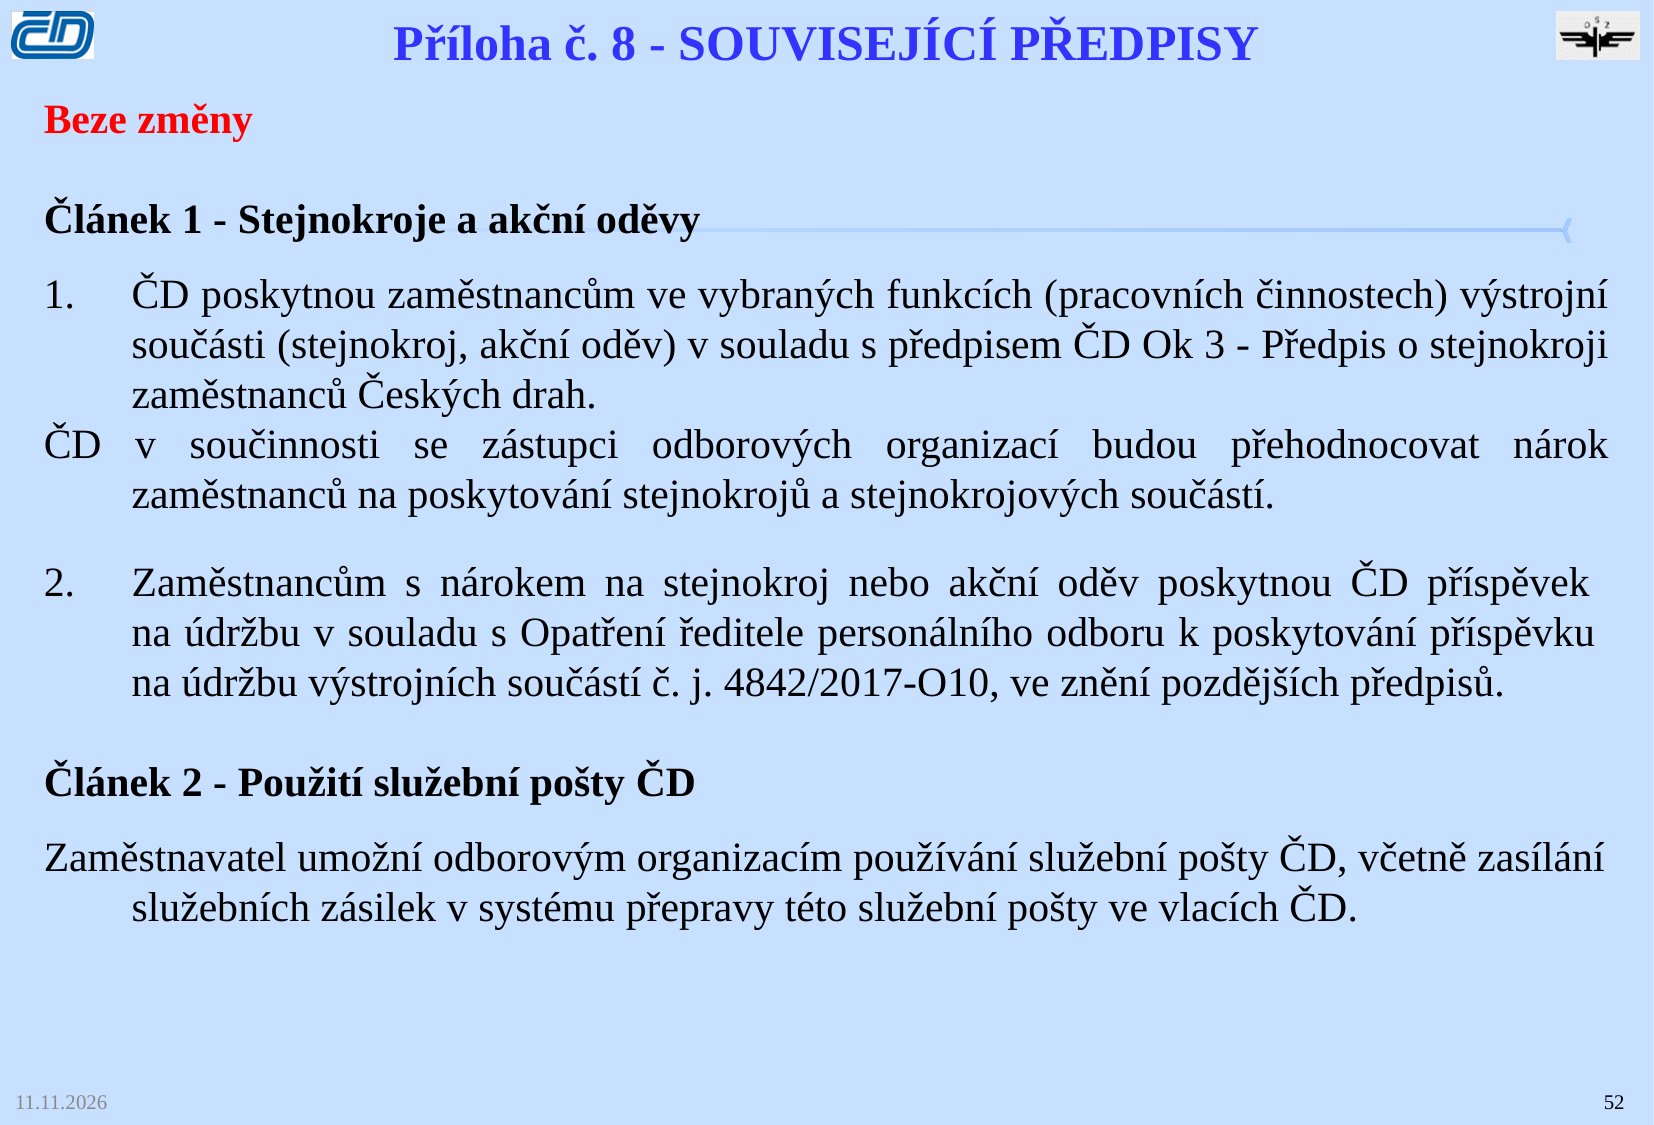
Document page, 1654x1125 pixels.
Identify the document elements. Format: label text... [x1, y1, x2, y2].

text_box Beze změny Článek 1 - Stejnokroje a akční oděvy 1. ČD poskytnou zaměstnancům ve vybraných funkcích (pracovních činnostech) výstrojní součásti (stejnokroj, akční oděv) v souladu s předpisem ČD Ok 3 - Předpis o stejnokroji zaměstnanců Českých drah. ČD v součinnosti se zástupci odborových organizací budou přehodnocovat nárok zaměstnanců na poskytování stejnokrojů a stejnokrojových součástí. 2. Zaměstnancům s nárokem na stejnokroj nebo akční oděv poskytnou ČD příspěvek na údržbu v souladu s Opatření ředitele personálního odboru k poskytování příspěvku na údržbu výstrojních součástí č. j. 4842/2017-O10, ve znění pozdějších předpisů. Článek 2 - Použití služební pošty ČD Zaměstnavatel umožní odborovým organizacím používání služební pošty ČD, včetně zasílání služebních zásilek v systému přepravy této služební pošty ve vlacích ČD. [28, 84, 1625, 1037]
picture [1556, 11, 1641, 60]
slide_number 52 [1575, 1078, 1654, 1125]
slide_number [0, 1077, 298, 1125]
title Příloha č. 8 - SOUVISEJÍCÍ PŘEDPISY [0, 0, 1654, 81]
picture [11, 11, 95, 60]
